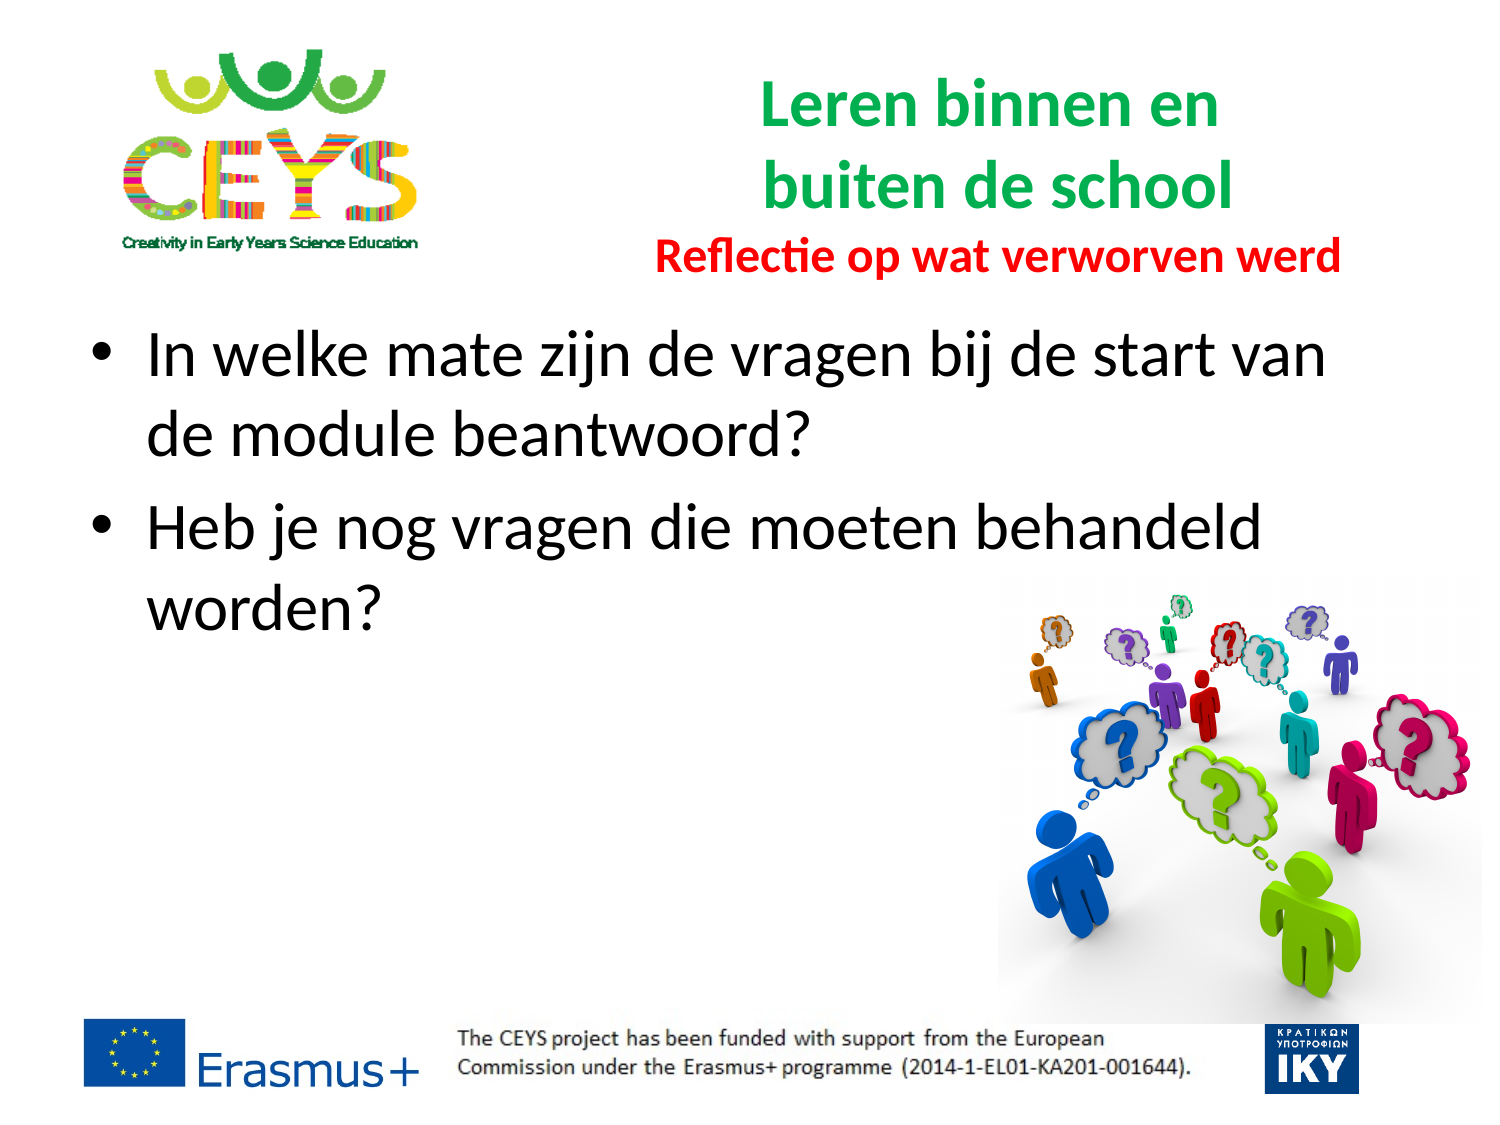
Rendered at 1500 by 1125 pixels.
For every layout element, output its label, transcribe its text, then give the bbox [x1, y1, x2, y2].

text_box Leren binnen en buiten de school Reflectie op wat verworven werd [572, 49, 1425, 291]
list In welke mate zijn de vragen bij de start van de module beantwoord? Heb je nog vragen die moeten behandeld worden? [75, 302, 1424, 965]
picture [444, 574, 1482, 1097]
picture [64, 999, 438, 1106]
